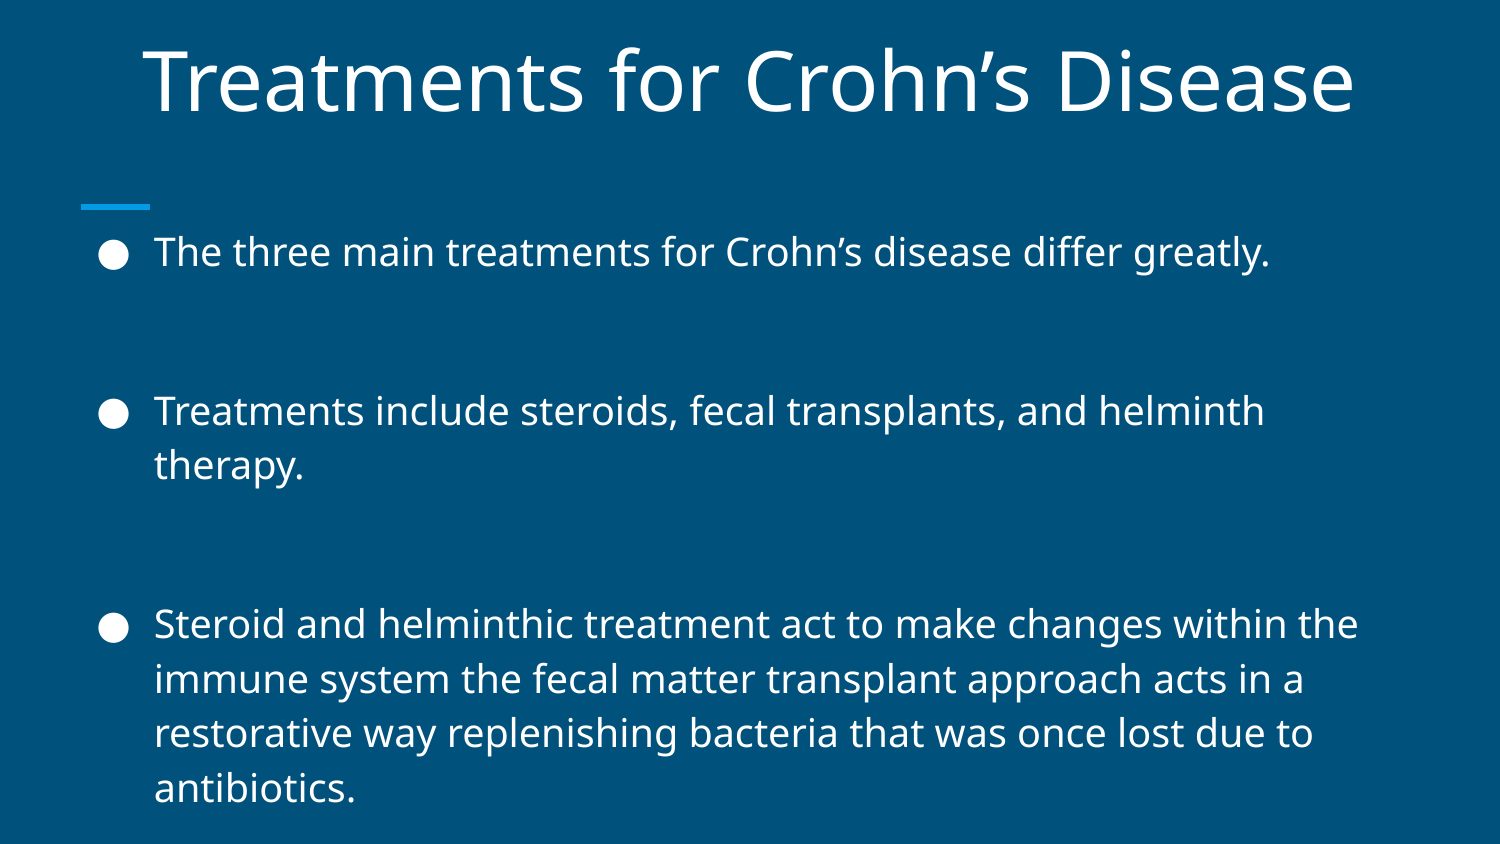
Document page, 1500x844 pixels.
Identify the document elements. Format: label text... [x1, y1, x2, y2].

list The three main treatments for Crohn’s disease differ greatly. Treatments include steroids, fecal transplants, and helminth therapy. Steroid and helminthic treatment act to make changes within the immune system the fecal matter transplant approach acts in a restorative way replenishing bacteria that was once lost due to antibiotics. [63, 204, 1437, 826]
title Treatments for Crohn’s Disease [63, 23, 1437, 144]
